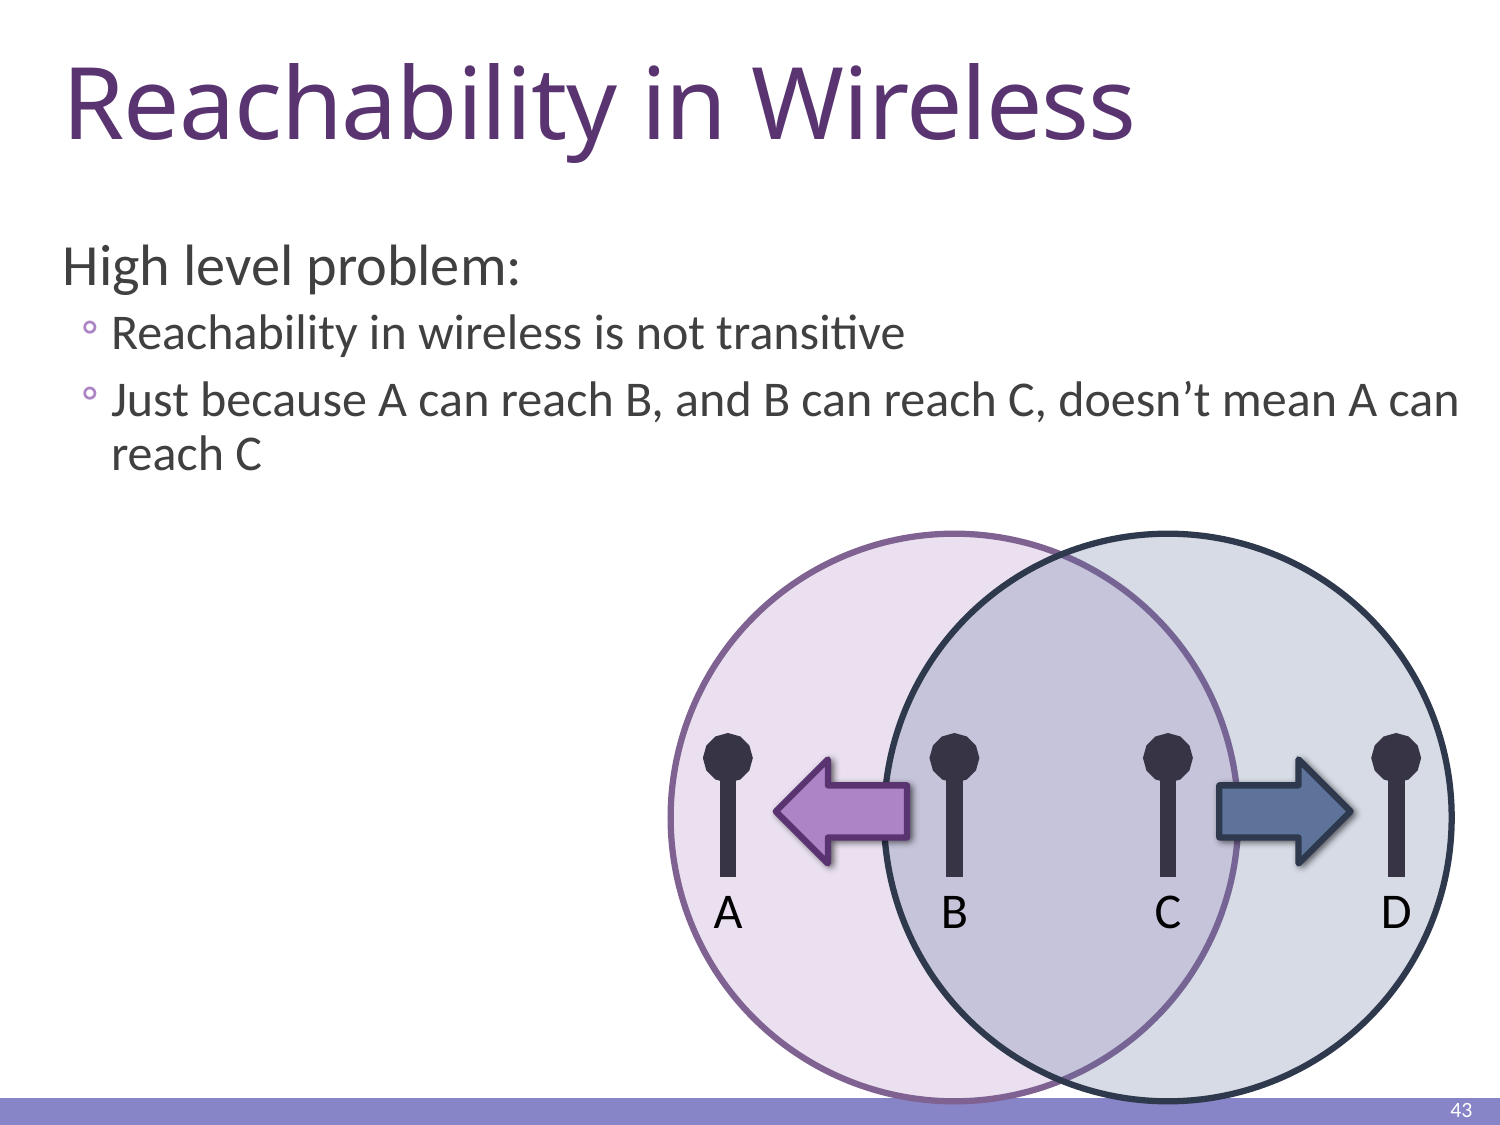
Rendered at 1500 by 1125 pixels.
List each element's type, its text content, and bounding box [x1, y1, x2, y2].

title Reachability in Wireless [48, 47, 1470, 168]
text_box [775, 758, 909, 865]
text_box [1218, 758, 1352, 865]
list High level problem: Reachability in wireless is not transitive Just because A can reach B, and B can reach C, doesn’t mean A can reach C [48, 227, 1470, 1014]
text_box [884, 532, 1453, 1103]
text_box [669, 532, 1061, 1103]
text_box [1376, 757, 1416, 919]
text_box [708, 757, 748, 919]
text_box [1148, 757, 1188, 919]
slide_number 43 [1326, 1091, 1488, 1125]
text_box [936, 757, 973, 919]
